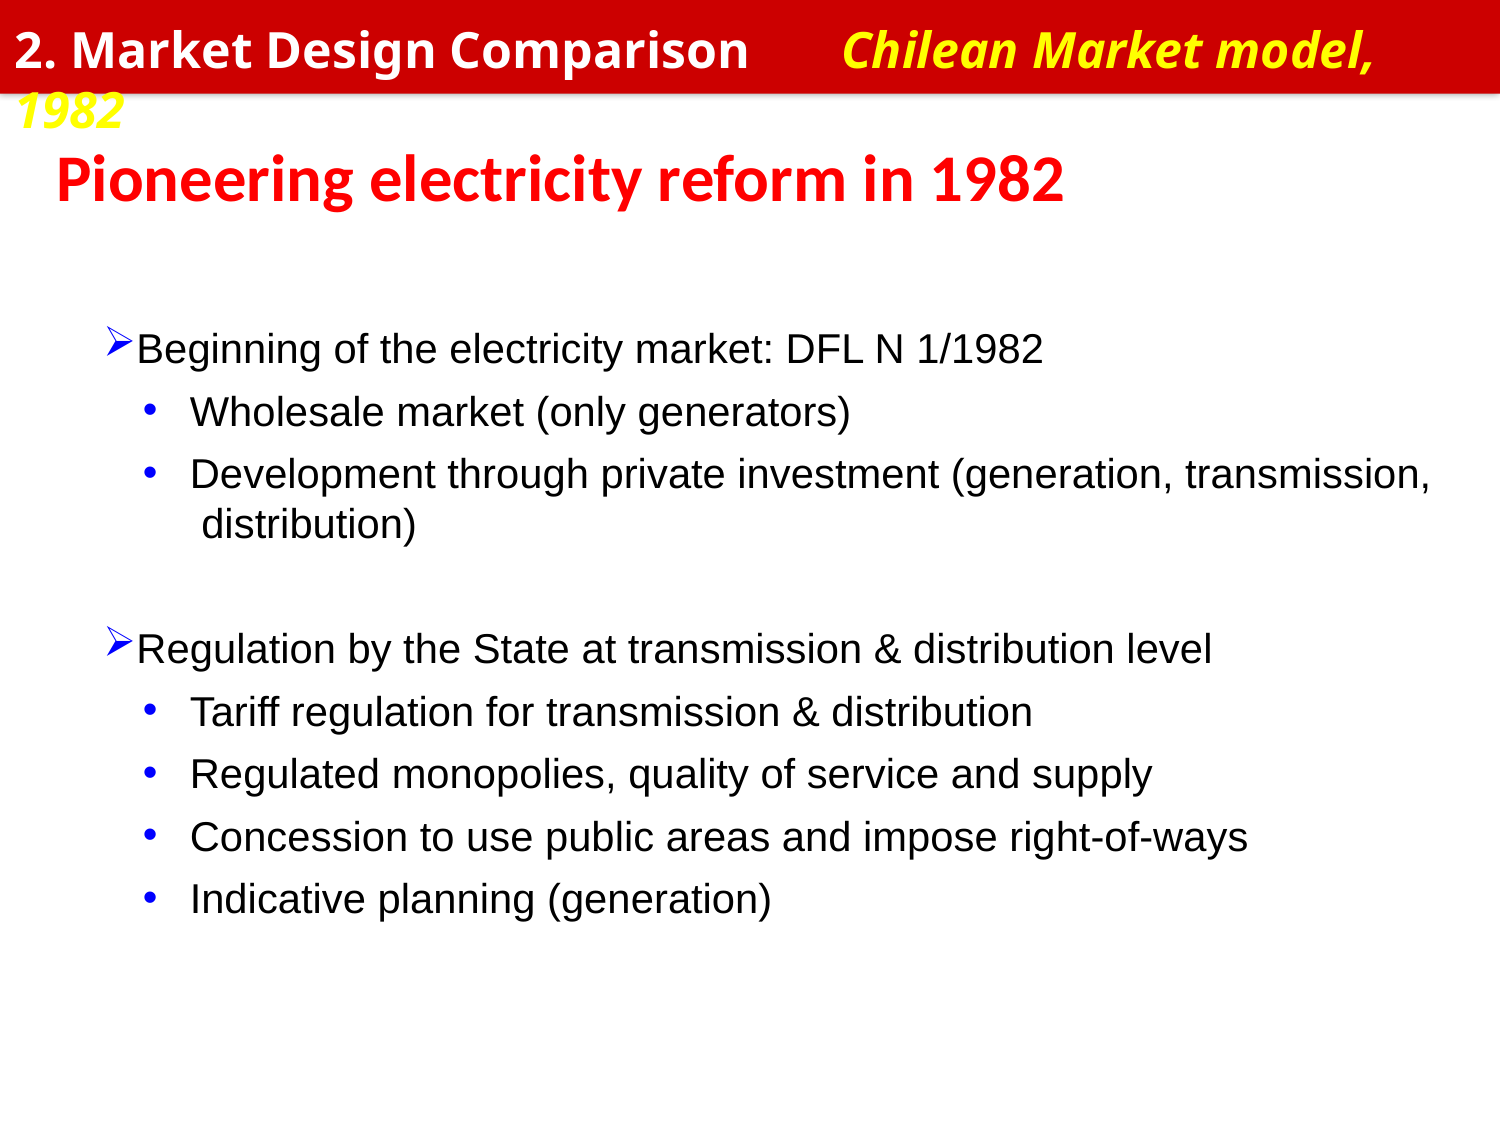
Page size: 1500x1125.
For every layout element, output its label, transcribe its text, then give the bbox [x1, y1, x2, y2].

text_box Pioneering electricity reform in 1982 [41, 126, 1254, 315]
text_box Beginning of the electricity market: DFL N 1/1982 Wholesale market (only generators) Development through private investment (generation, transmission, distribution) Regulation by the State at transmission & distribution level Tariff regulation for transmission & distribution Regulated monopolies, quality of service and supply Concession to use public areas and impose right-of-ways Indicative planning (generation) [88, 314, 1464, 930]
text_box 2. Market Design Comparison Chilean Market model, 1982 [0, 11, 1500, 147]
